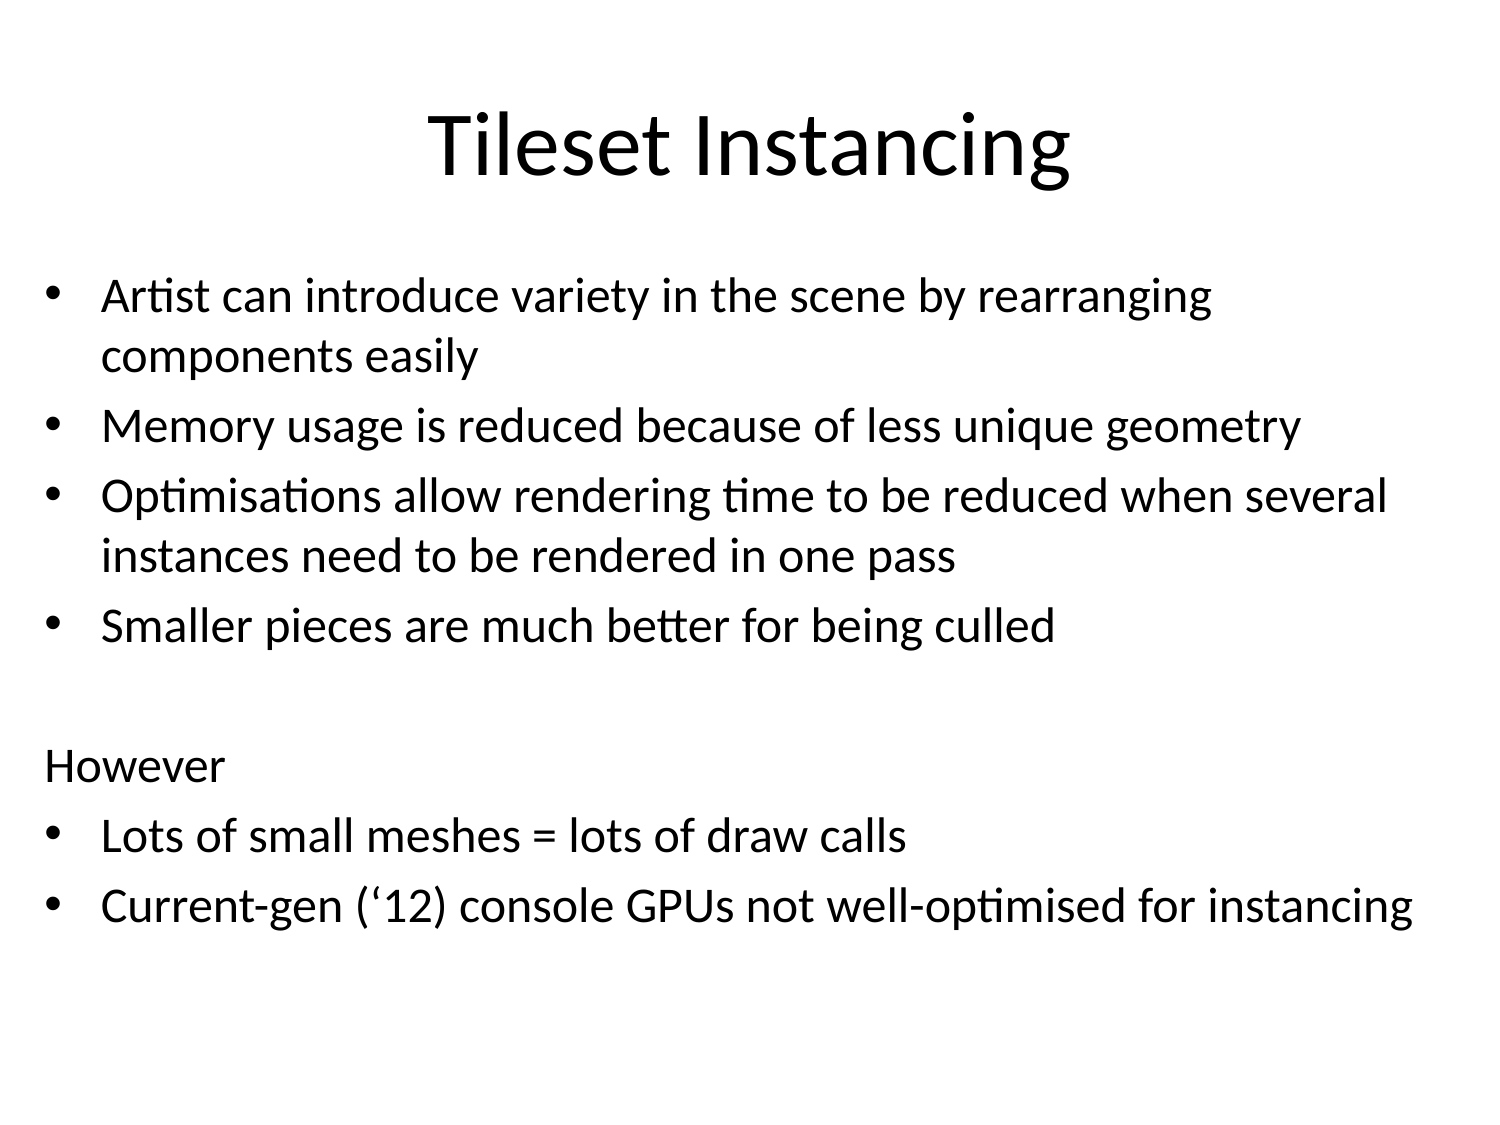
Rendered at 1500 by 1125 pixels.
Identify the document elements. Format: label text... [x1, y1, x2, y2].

list Artist can introduce variety in the scene by rearranging components easily Memory usage is reduced because of less unique geometry Optimisations allow rendering time to be reduced when several instances need to be rendered in one pass Smaller pieces are much better for being culled However Lots of small meshes = lots of draw calls Current-gen (‘12) console GPUs not well-optimised for instancing [29, 255, 1447, 1081]
title Tileset Instancing [75, 45, 1425, 233]
